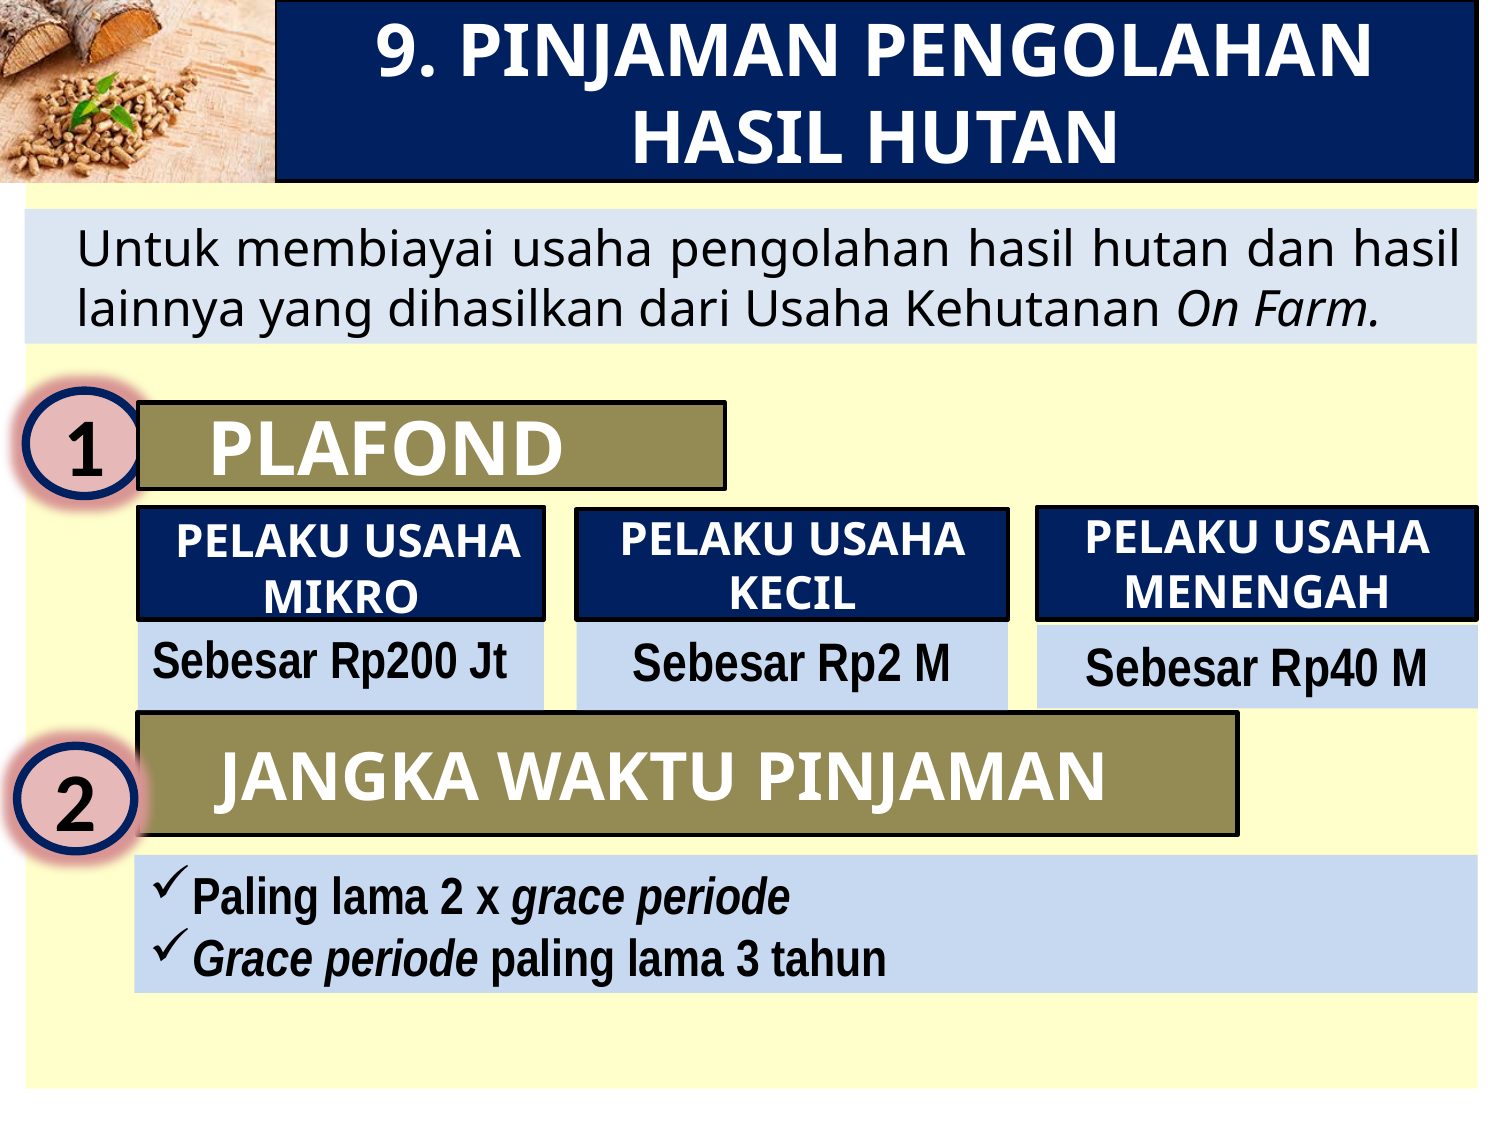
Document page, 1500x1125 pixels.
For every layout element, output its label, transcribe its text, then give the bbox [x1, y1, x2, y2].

text_box PELAKU USAHA MIKRO [136, 505, 546, 622]
text_box 1 [23, 388, 136, 499]
text_box Paling lama 2 x grace periode Grace periode paling lama 3 tahun [134, 854, 1478, 993]
text_box Sebesar Rp200 Jt [137, 622, 544, 711]
text_box JANGKA WAKTU PINJAMAN [135, 710, 1240, 837]
text_box 2 [14, 743, 137, 854]
text_box PLAFOND [136, 400, 727, 491]
text_box [25, 183, 1478, 1089]
text_box PELAKU USAHA MENENGAH [1035, 505, 1479, 622]
picture [0, 0, 276, 183]
text_box Sebesar Rp40 M [1037, 624, 1478, 709]
text_box Untuk membiayai usaha pengolahan hasil hutan dan hasil lainnya yang dihasilkan dari Usaha Kehutanan On Farm. [24, 208, 1477, 344]
text_box PELAKU USAHA KECIL [574, 507, 1010, 622]
text_box Sebesar Rp2 M [576, 622, 1008, 711]
text_box 9. PINJAMAN PENGOLAHAN HASIL HUTAN [277, 0, 1479, 183]
